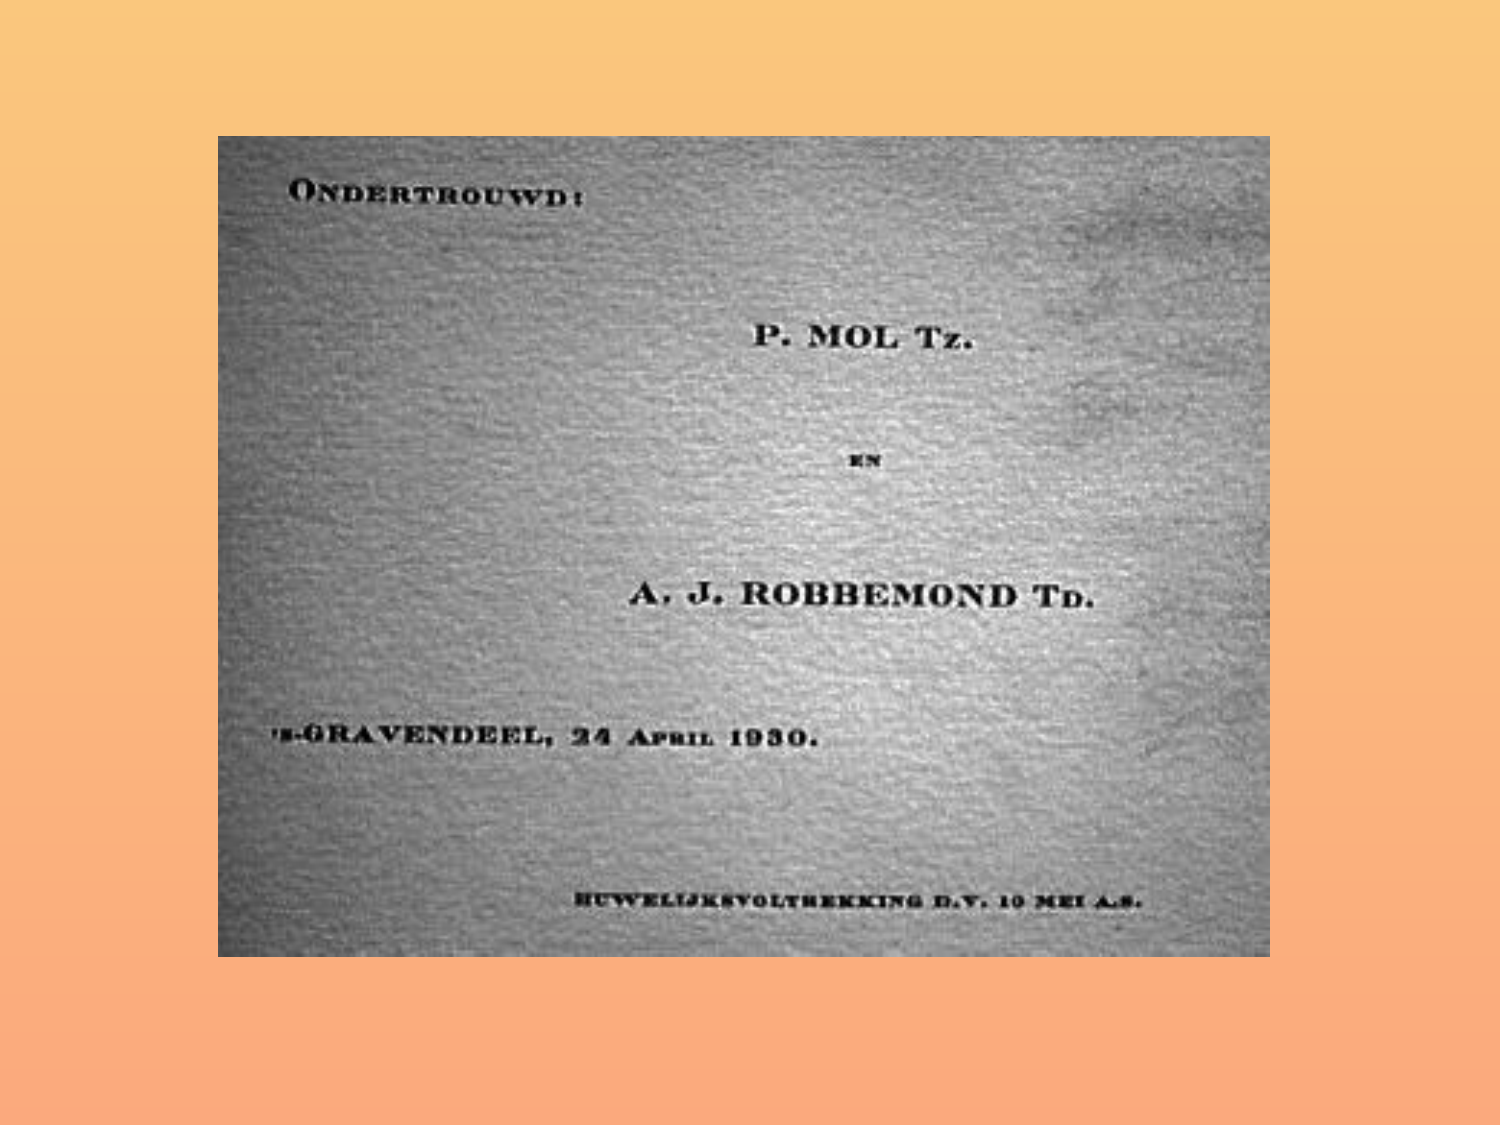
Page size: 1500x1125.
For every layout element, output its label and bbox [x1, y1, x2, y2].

picture [218, 135, 1270, 958]
